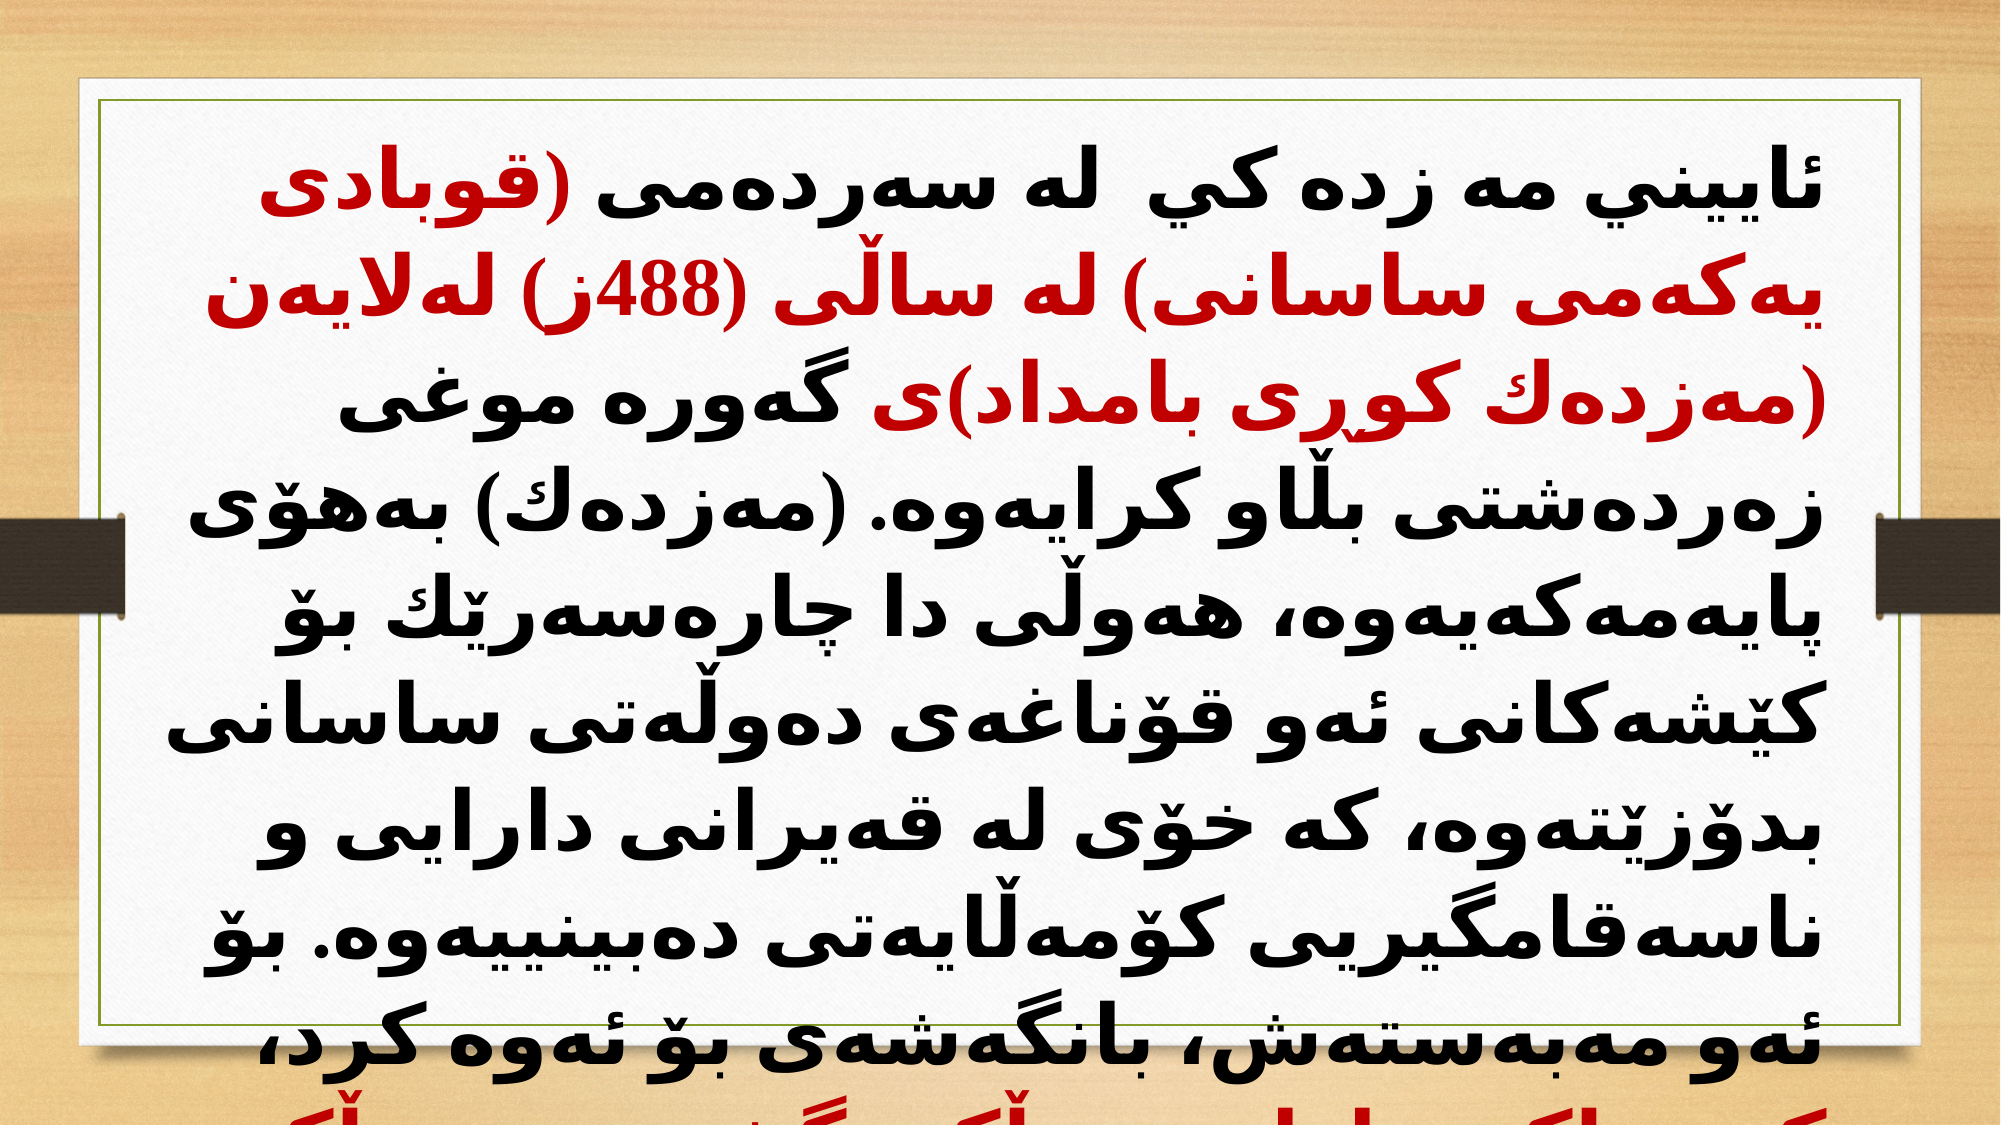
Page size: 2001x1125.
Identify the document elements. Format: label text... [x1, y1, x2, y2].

text_box ئاییني مه زده كي ‌ له‌ سه‌رده‌می (قوبادی یه‌كه‌می ساسانی) له‌ ساڵی (488ز) له‌لایه‌ن (مه‌زده‌ك كوڕى بامداد)ى گه‌وره‌ موغی زه‌رده‌شتی بڵاو كرایه‌وه‌. (مه‌زده‌ك) به‌هۆی پایه‌مه‌كه‌یه‌وه‌، هه‌وڵی دا چاره‌سه‌رێك بۆ كێشه‌كانی ئه‌و قۆناغه‌ی ده‌وڵه‌تی ساسانی بدۆزێته‌وه‌، كه‌ خۆی له‌ قه‌یرانی دارایی و ناسه‌قامگیریی كۆمه‌ڵایه‌تی ده‌بینییه‌وه‌. بۆ ئه‌و مه‌به‌سته‌ش، بانگه‌شه‌ی بۆ ئه‌وه‌ كرد، كه‌ مولكي دارایی موڵكی گشتییه‌ و موڵكی هیچ تاكێك نییه‌، وئافرتيش به هةمان شيواز. [146, 111, 1844, 1125]
picture [0, 0, 2001, 1125]
